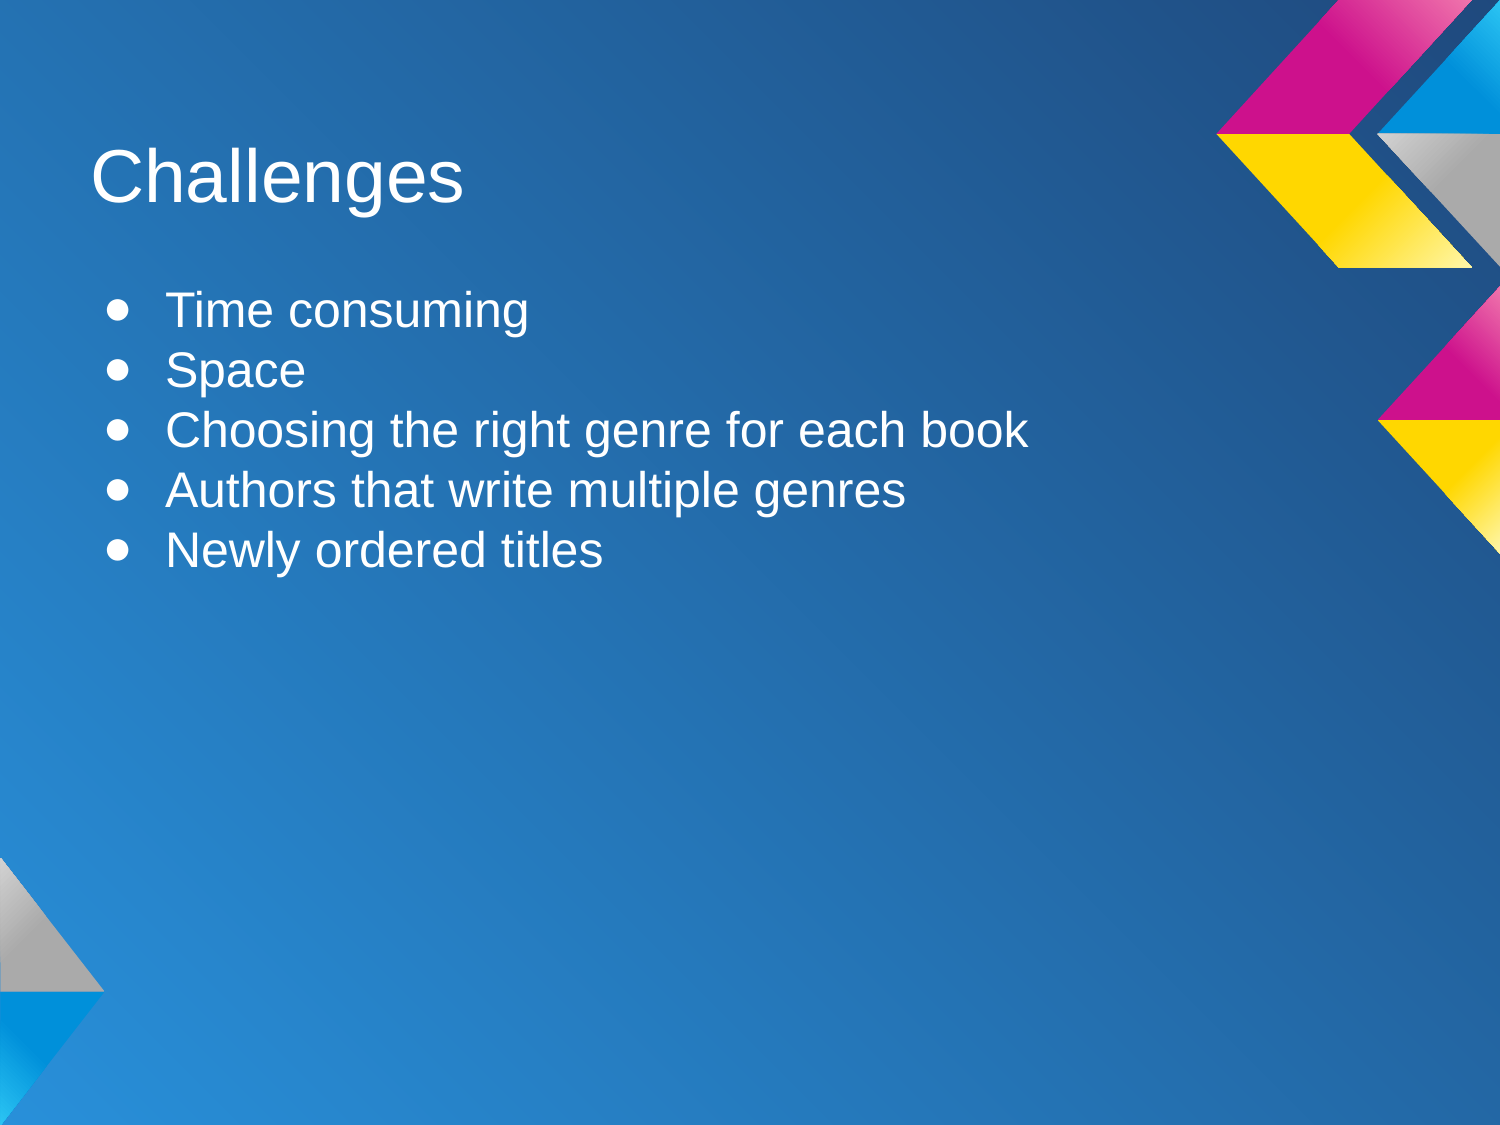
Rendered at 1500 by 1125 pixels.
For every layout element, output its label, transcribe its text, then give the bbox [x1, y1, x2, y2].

list Time consuming Space Choosing the right genre for each book Authors that write multiple genres Newly ordered titles [75, 262, 1425, 1057]
title Challenges [75, 45, 1204, 233]
